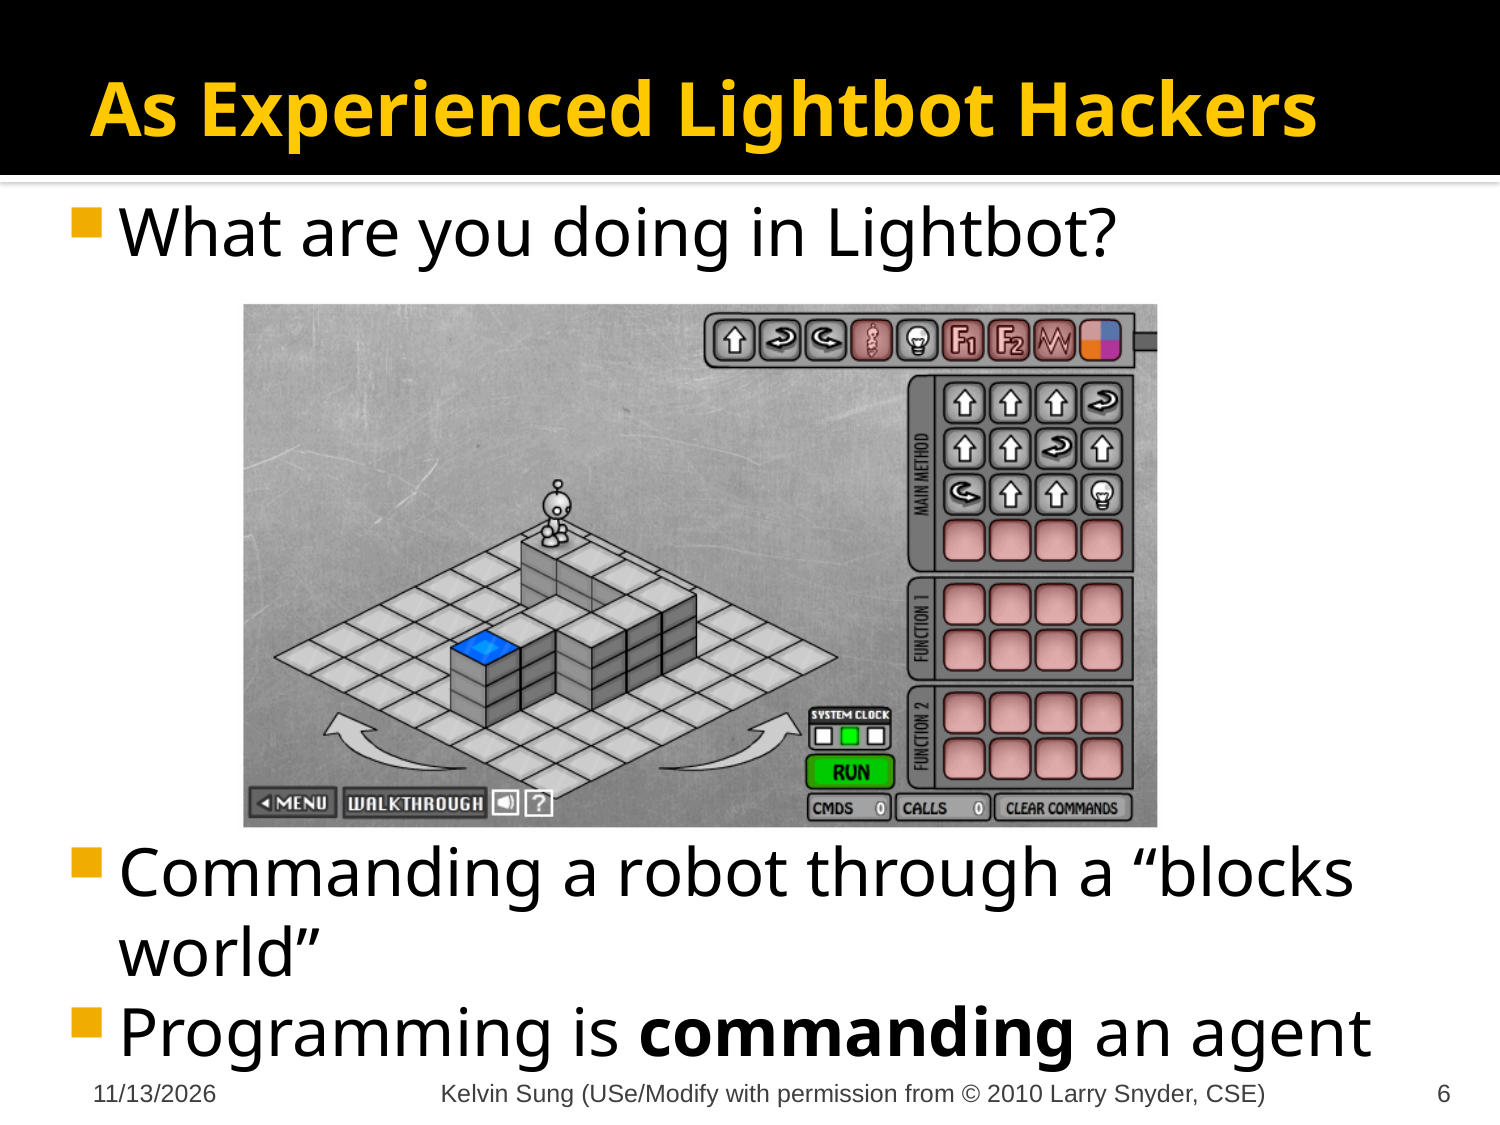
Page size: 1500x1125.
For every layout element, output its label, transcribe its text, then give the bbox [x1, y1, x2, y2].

list What are you doing in Lightbot? Commanding a robot through a “blocks world” Programming is commanding an agent [37, 174, 1463, 1025]
footer Kelvin Sung (USe/Modify with permission from © 2010 Larry Snyder, CSE) [433, 1062, 1337, 1108]
picture [237, 299, 1164, 835]
title As Experienced Lightbot Hackers [75, 25, 1425, 174]
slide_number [75, 1062, 425, 1108]
slide_number 6 [1345, 1062, 1467, 1108]
